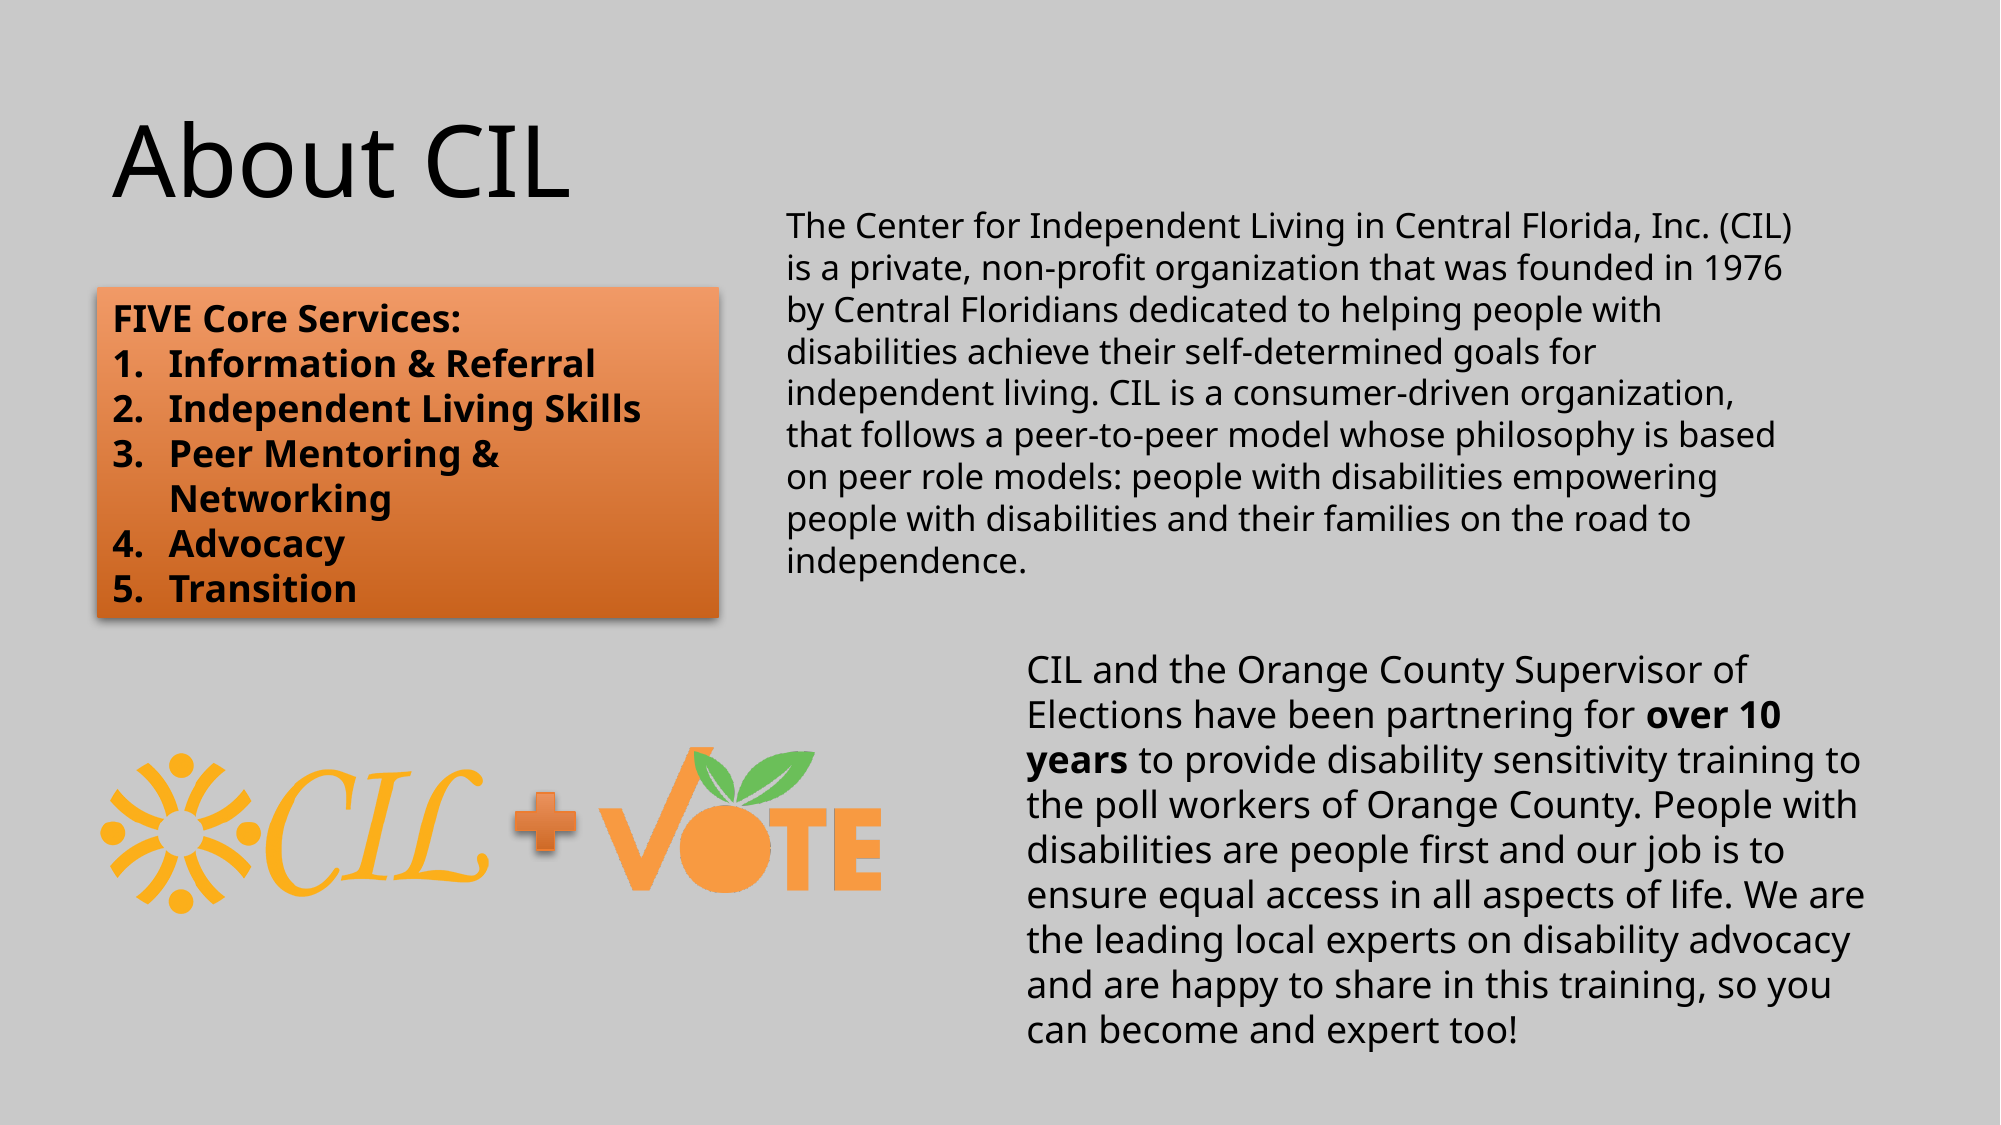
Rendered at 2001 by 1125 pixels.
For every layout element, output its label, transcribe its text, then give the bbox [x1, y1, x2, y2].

title About CIL [97, 90, 644, 260]
picture [598, 747, 882, 894]
text_box [515, 792, 576, 851]
text_box CIL and the Orange County Supervisor of Elections have been partnering for over 10 years to provide disability sensitivity training to the poll workers of Orange County. People with disabilities are people first and our job is to ensure equal access in all aspects of life. We are the leading local experts on disability advocacy and are happy to share in this training, so you can become and expert too! [1011, 638, 1884, 1058]
picture [97, 726, 493, 918]
list The Center for Independent Living in Central Florida, Inc. (CIL) is a private, non-profit organization that was founded in 1976 by Central Floridians dedicated to helping people with disabilities achieve their self-determined goals for independent living. CIL is a consumer-driven organization, that follows a peer-to-peer model whose philosophy is based on peer role models: people with disabilities empowering people with disabilities and their families on the road to independence. [771, 193, 1819, 591]
text_box FIVE Core Services: Information & Referral Independent Living Skills Peer Mentoring & Networking Advocacy Transition [97, 287, 719, 618]
